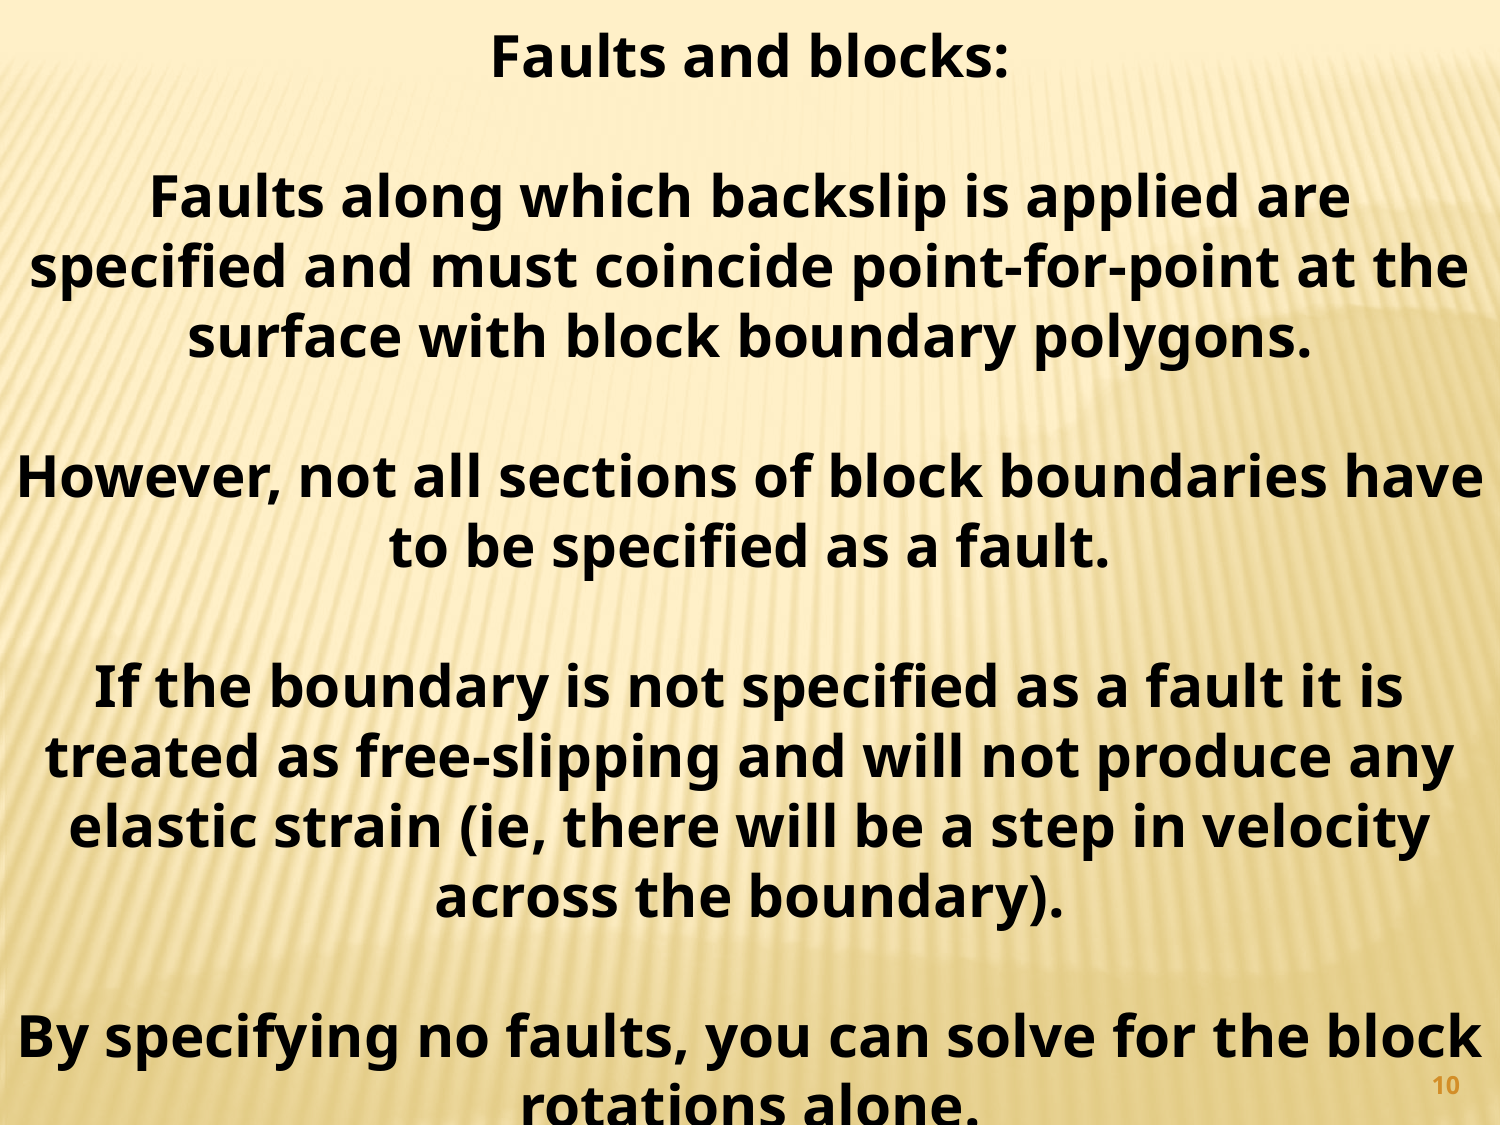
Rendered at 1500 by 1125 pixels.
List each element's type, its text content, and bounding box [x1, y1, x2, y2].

text_box Faults and blocks: Faults along which backslip is applied are specified and must coincide point-for-point at the surface with block boundary polygons. However, not all sections of block boundaries have to be specified as a fault. If the boundary is not specified as a fault it is treated as free-slipping and will not produce any elastic strain (ie, there will be a step in velocity across the boundary). By specifying no faults, you can solve for the block rotations alone. [0, 12, 1500, 1125]
